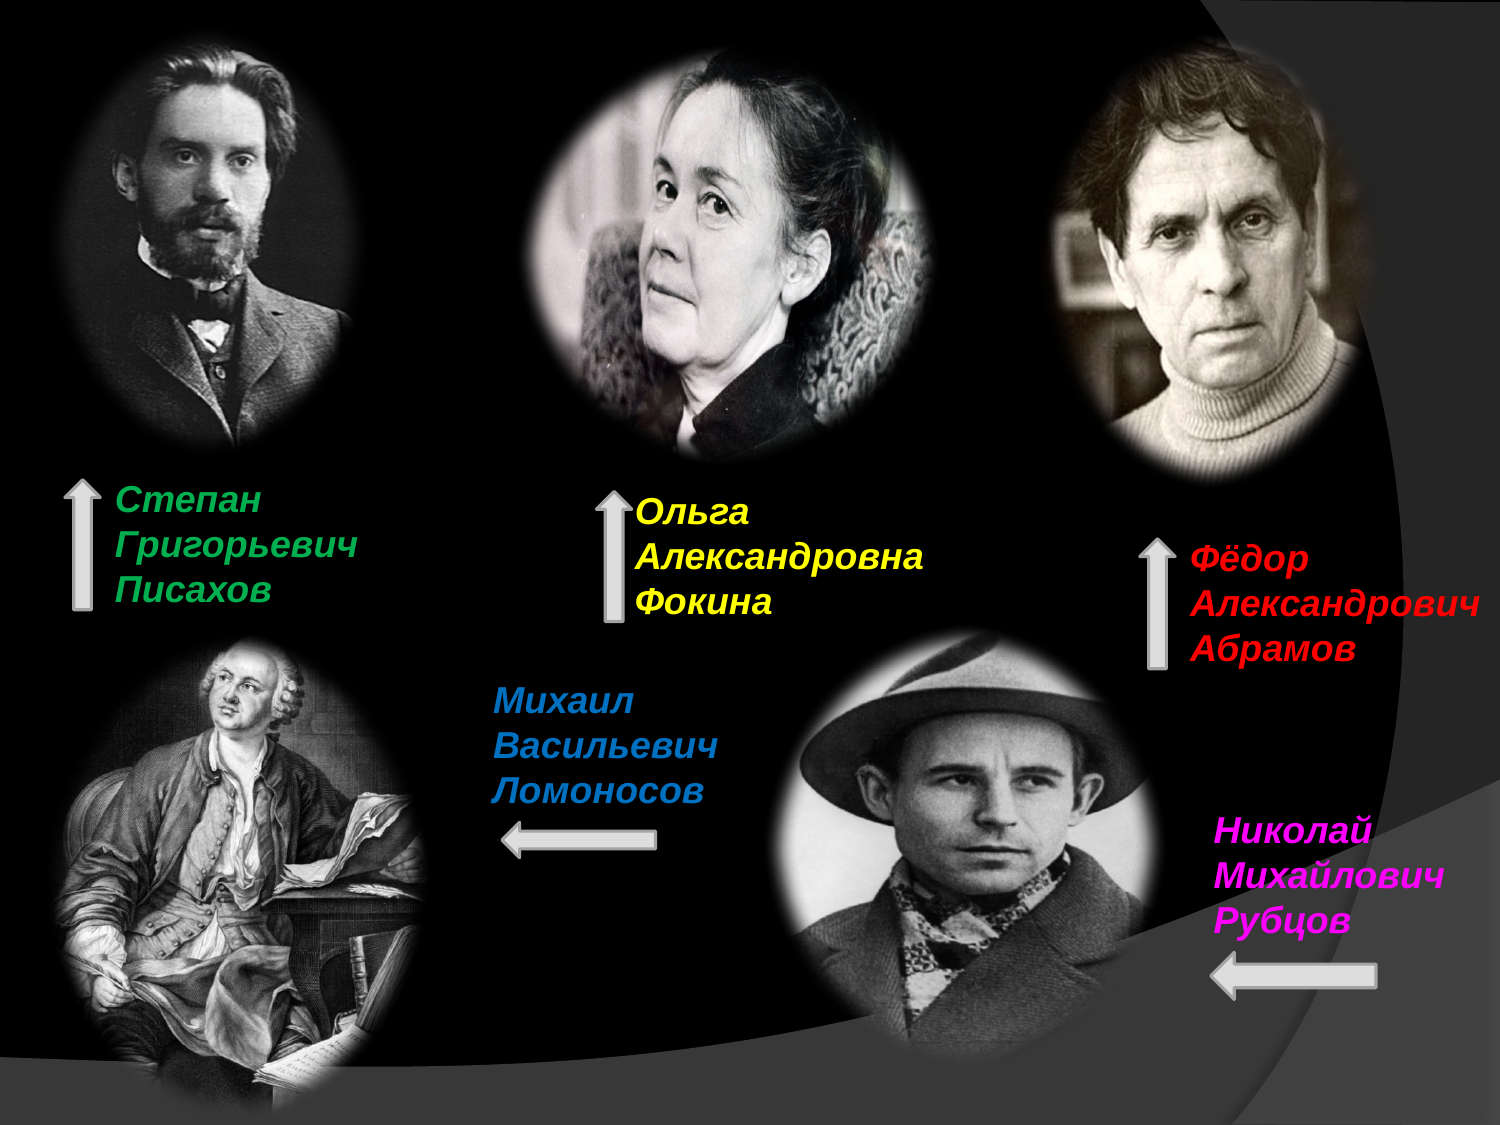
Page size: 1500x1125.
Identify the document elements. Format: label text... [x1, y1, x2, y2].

text_box [1138, 537, 1177, 612]
picture [41, 628, 432, 1125]
picture [40, 18, 374, 462]
picture [513, 42, 942, 469]
text_box Степан Григорьевич Писахов [100, 467, 420, 618]
text_box Николай Михайлович Рубцов [1198, 798, 1500, 949]
text_box [500, 820, 658, 860]
text_box [63, 478, 102, 612]
text_box [1209, 950, 1378, 1001]
picture [761, 621, 1169, 1071]
text_box Ольга Александровна Фокина [620, 479, 951, 630]
text_box Фёдор Александрович Абрамов [1175, 527, 1500, 677]
text_box [594, 490, 634, 624]
text_box Михаил Васильевич Ломоносов [478, 668, 750, 819]
picture [1033, 30, 1387, 492]
